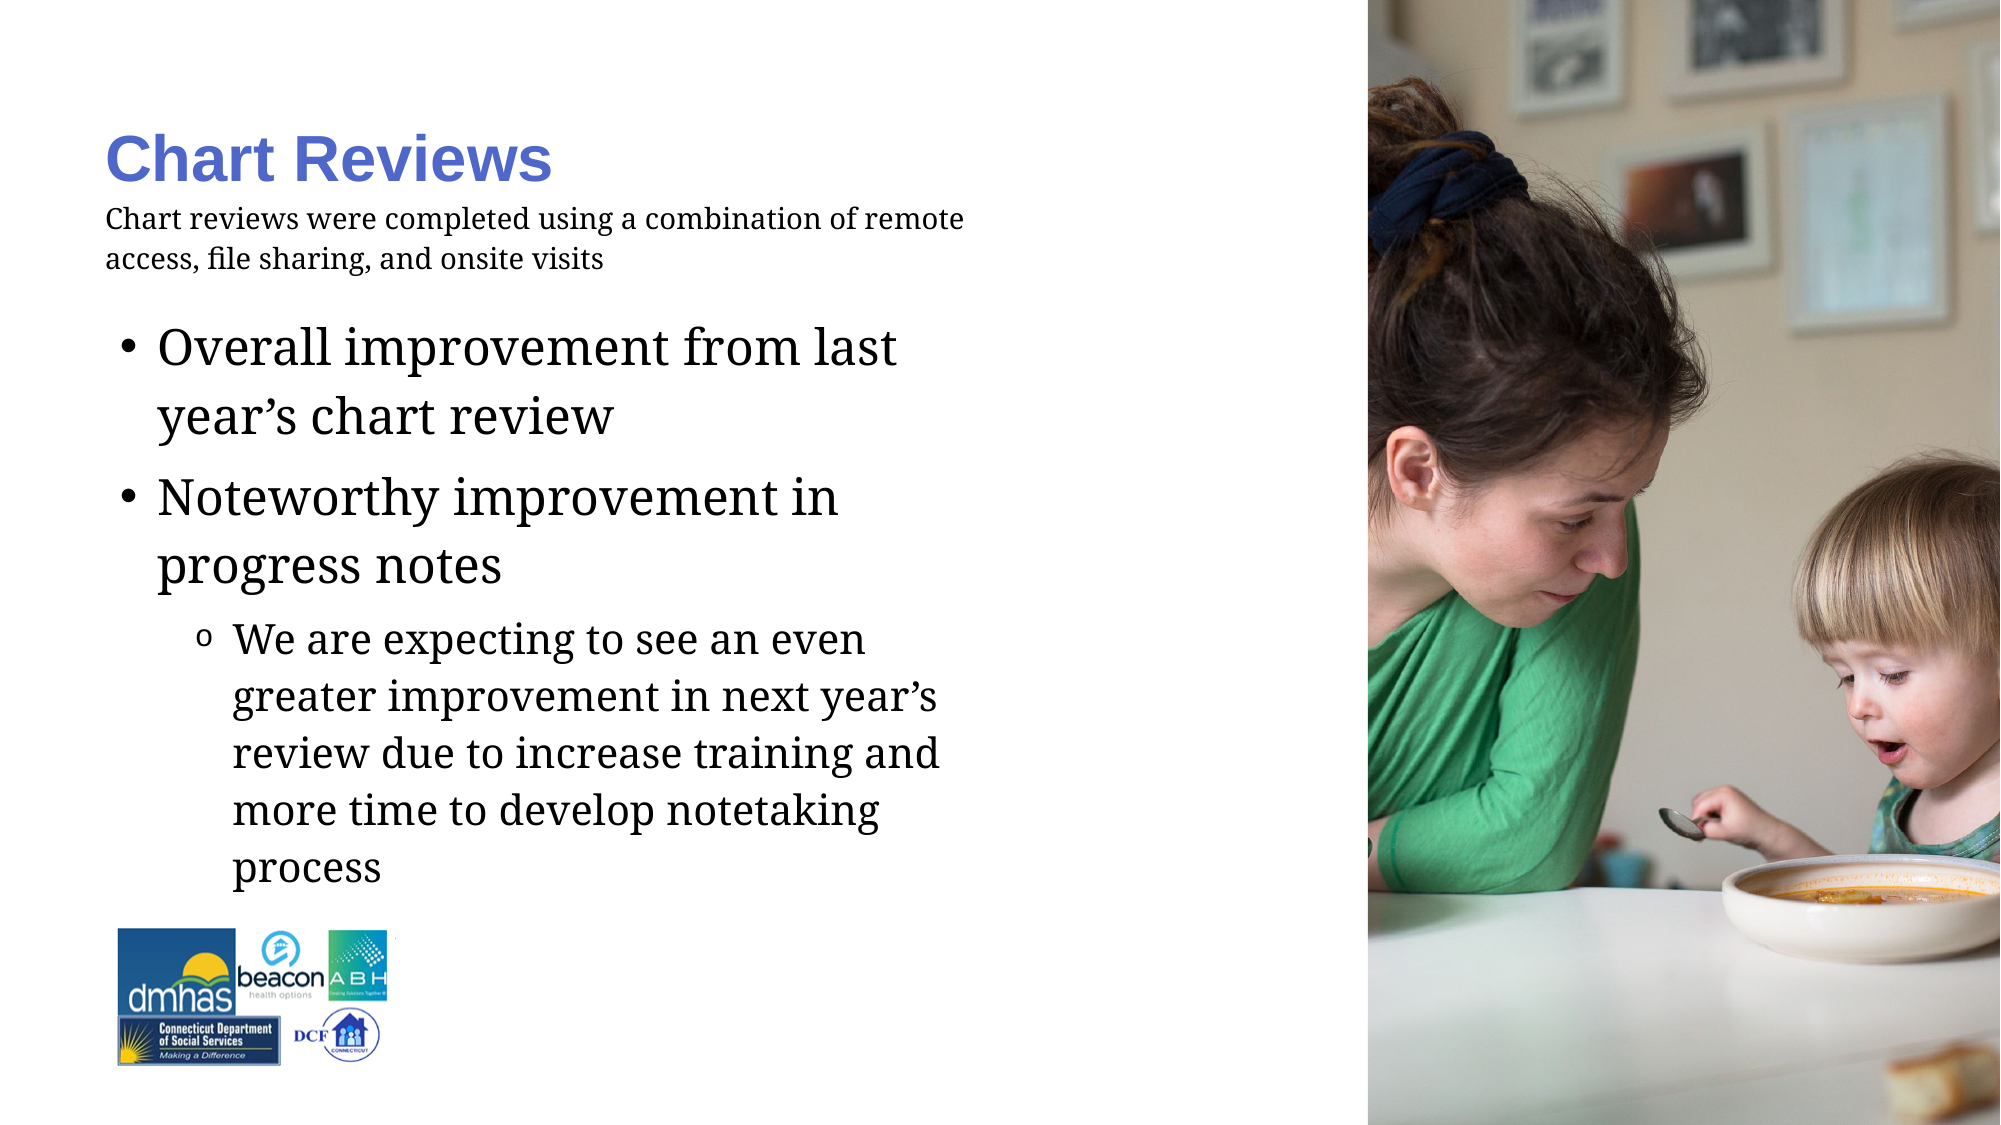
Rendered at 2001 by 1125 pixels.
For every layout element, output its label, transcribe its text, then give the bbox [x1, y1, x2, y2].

title Chart Reviews [105, 104, 1367, 195]
list Chart reviews were completed using a combination of remote access, file sharing, and onsite visits [105, 195, 1005, 286]
picture [105, 921, 396, 1071]
text_box [1367, 0, 2000, 1125]
text_box Overall improvement from last year’s chart review Noteworthy improvement in progress notes We are expecting to see an even greater improvement in next year’s review due to increase training and more time to develop notetaking process [105, 299, 1025, 901]
